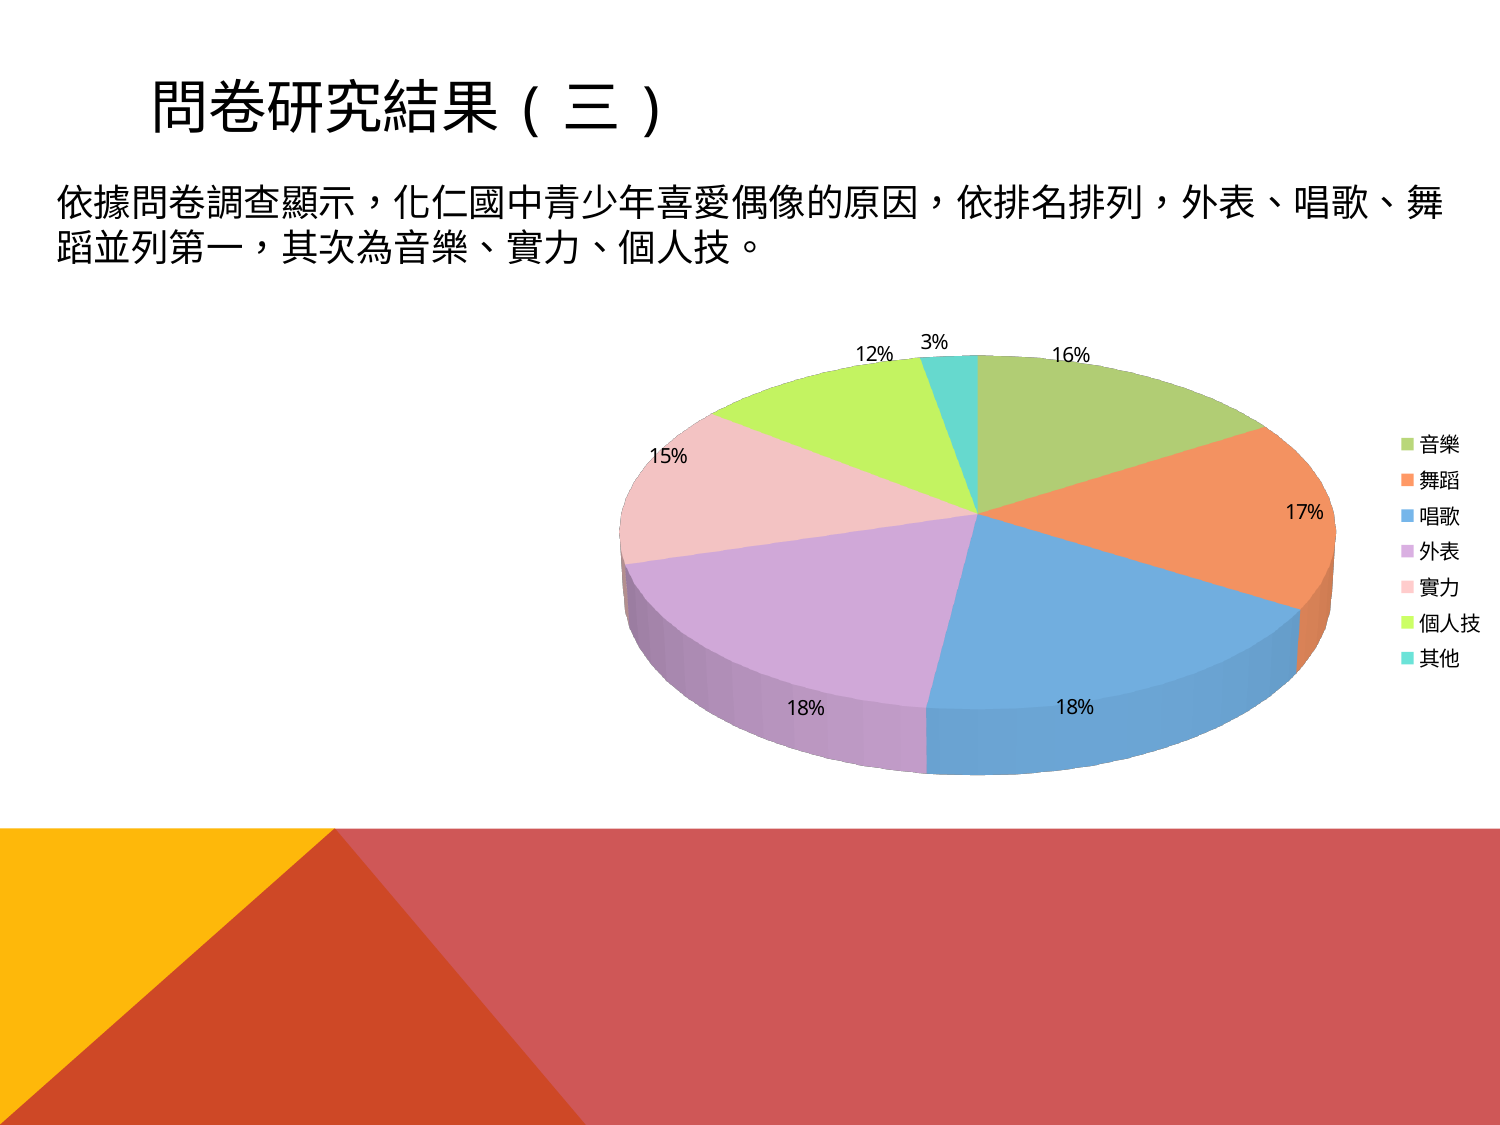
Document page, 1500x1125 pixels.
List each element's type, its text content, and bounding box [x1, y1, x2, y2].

title 問卷研究結果(三) [135, 60, 1369, 150]
chart [560, 255, 1500, 848]
text_box 依據問卷調查顯示，化仁國中青少年喜愛偶像的原因，依排名排列，外表、唱歌、舞蹈並列第一，其次為音樂、實力、個人技。 [41, 171, 1483, 277]
